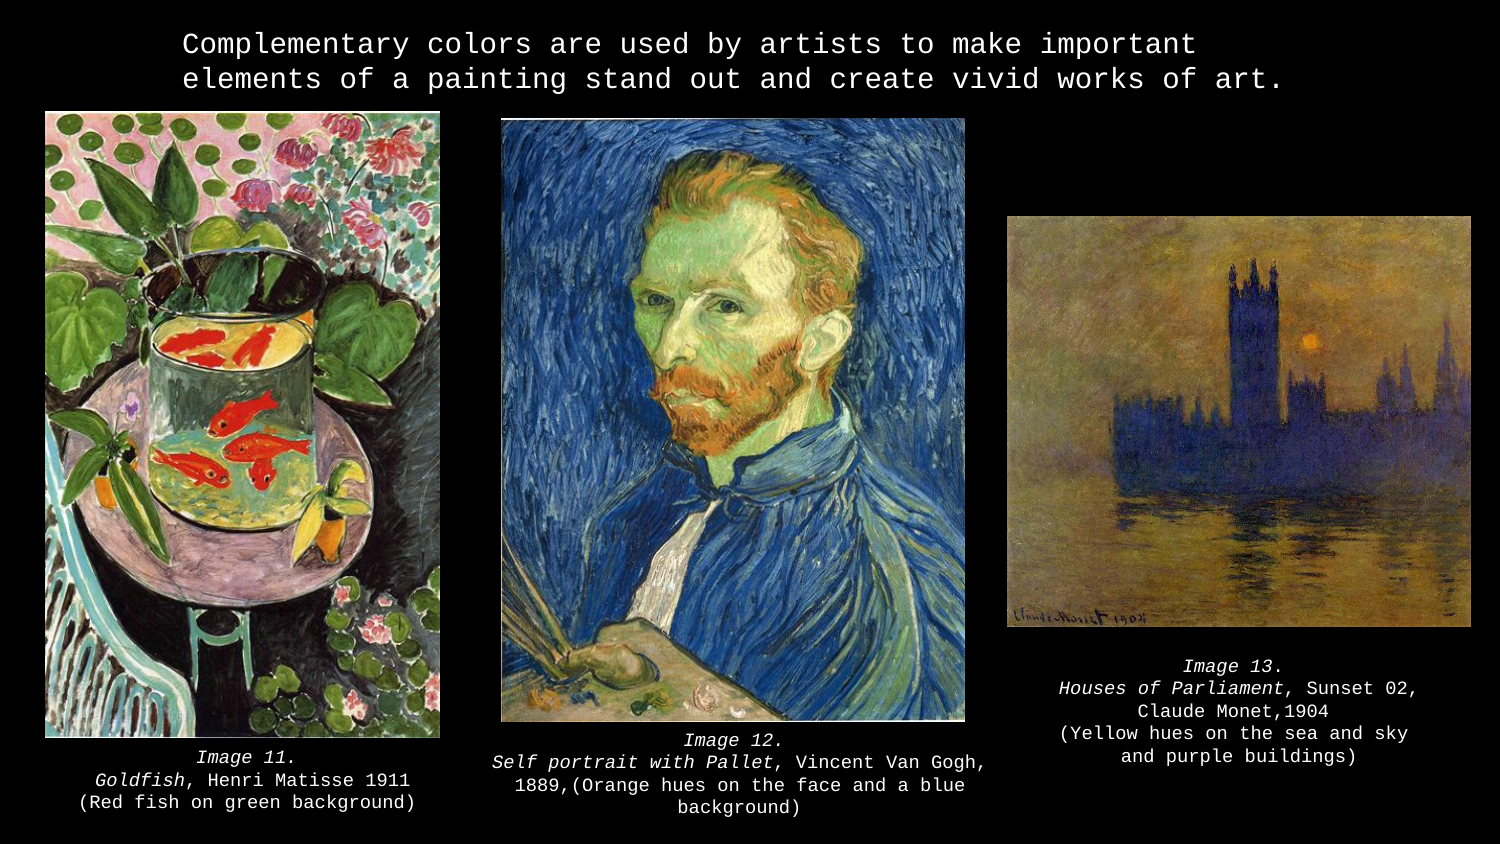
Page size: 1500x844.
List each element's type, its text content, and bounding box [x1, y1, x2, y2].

picture [500, 118, 965, 723]
picture [1007, 216, 1471, 628]
text_box Image 13. Houses of Parliament, Sunset 02, Claude Monet,1904 (Yellow hues on the sea and sky and purple buildings) [1007, 646, 1471, 774]
text_box Image 12. Self portrait with Pallet, Vincent Van Gogh, 1889,(Orange hues on the face and a blue background) [471, 719, 1008, 825]
text_box Image 11. Goldfish, Henri Matisse 1911 (Red fish on green background) [63, 746, 431, 820]
picture [45, 111, 440, 739]
text_box Complementary colors are used by artists to make important elements of a painting stand out and create vivid works of art. [167, 16, 1330, 102]
